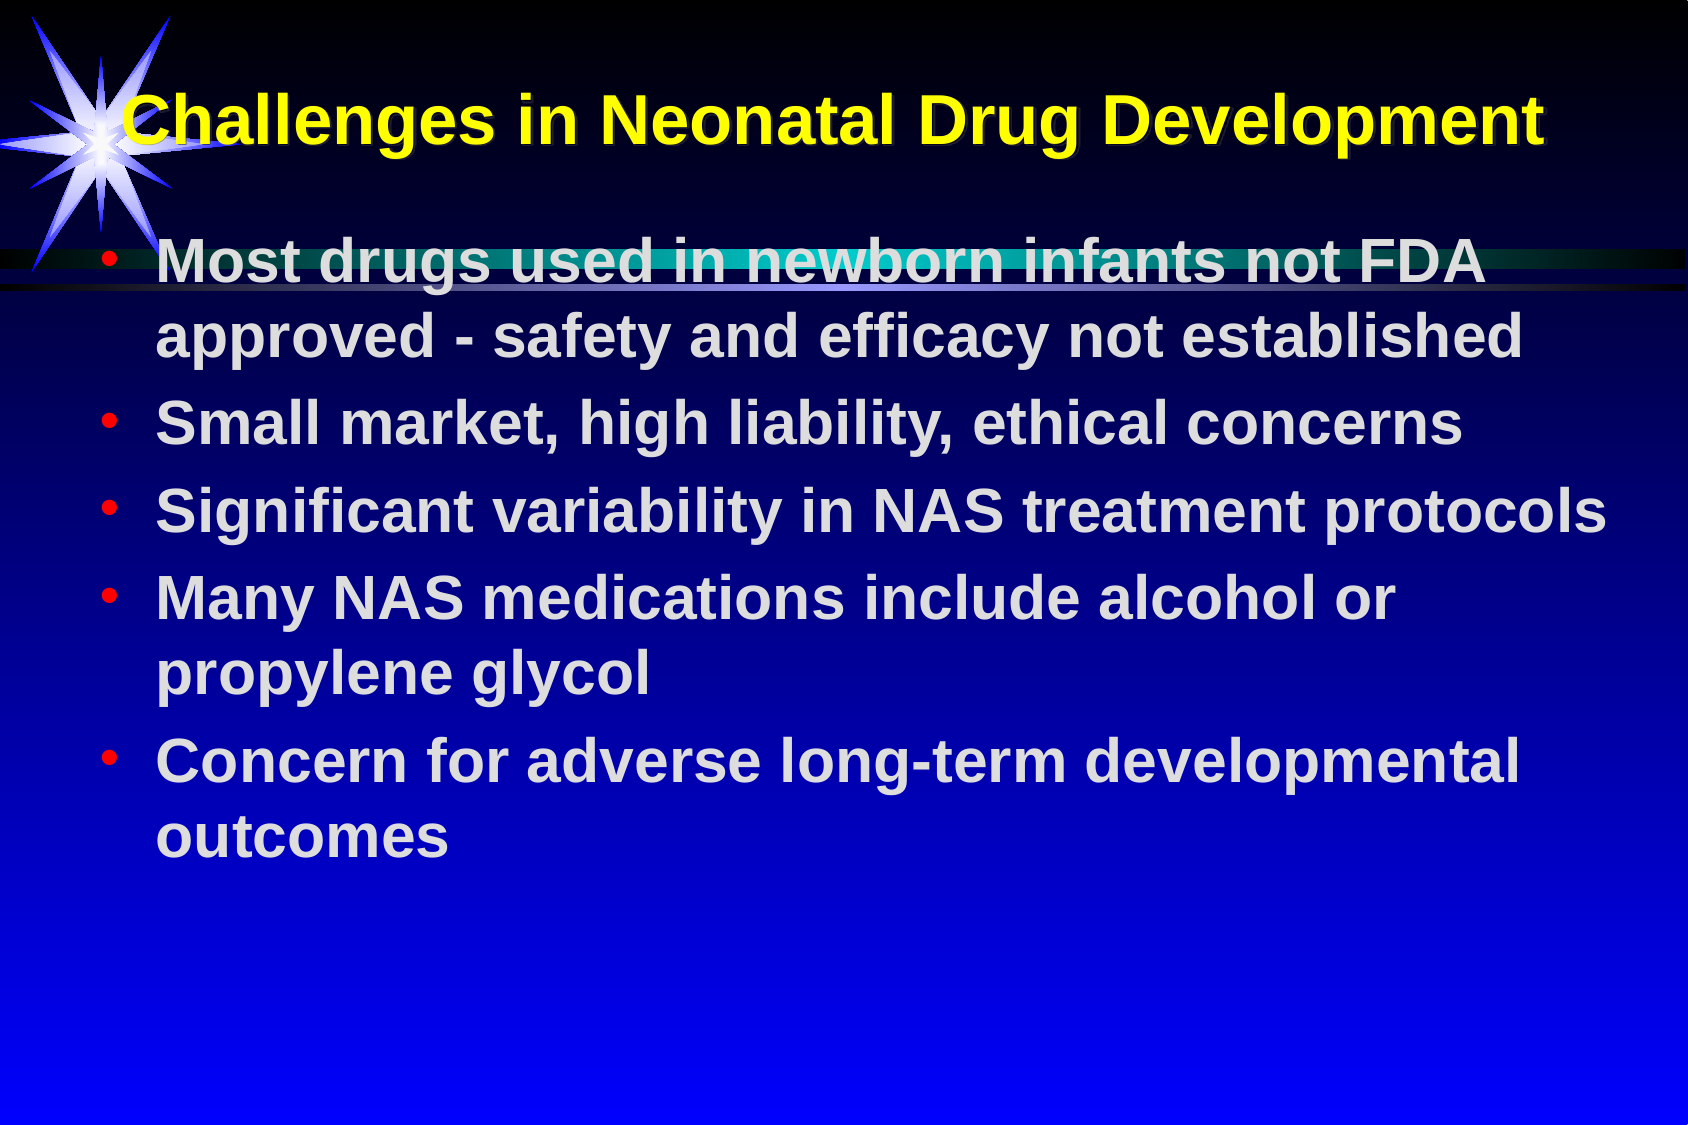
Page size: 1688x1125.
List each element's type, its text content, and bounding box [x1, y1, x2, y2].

title Challenges in Neonatal Drug Development [0, 44, 1688, 188]
list Most drugs used in newborn infants not FDA approved - safety and efficacy not established Small market, high liability, ethical concerns Significant variability in NAS treatment protocols Many NAS medications include alcohol or propylene glycol Concern for adverse long-term developmental outcomes [84, 212, 1632, 1006]
